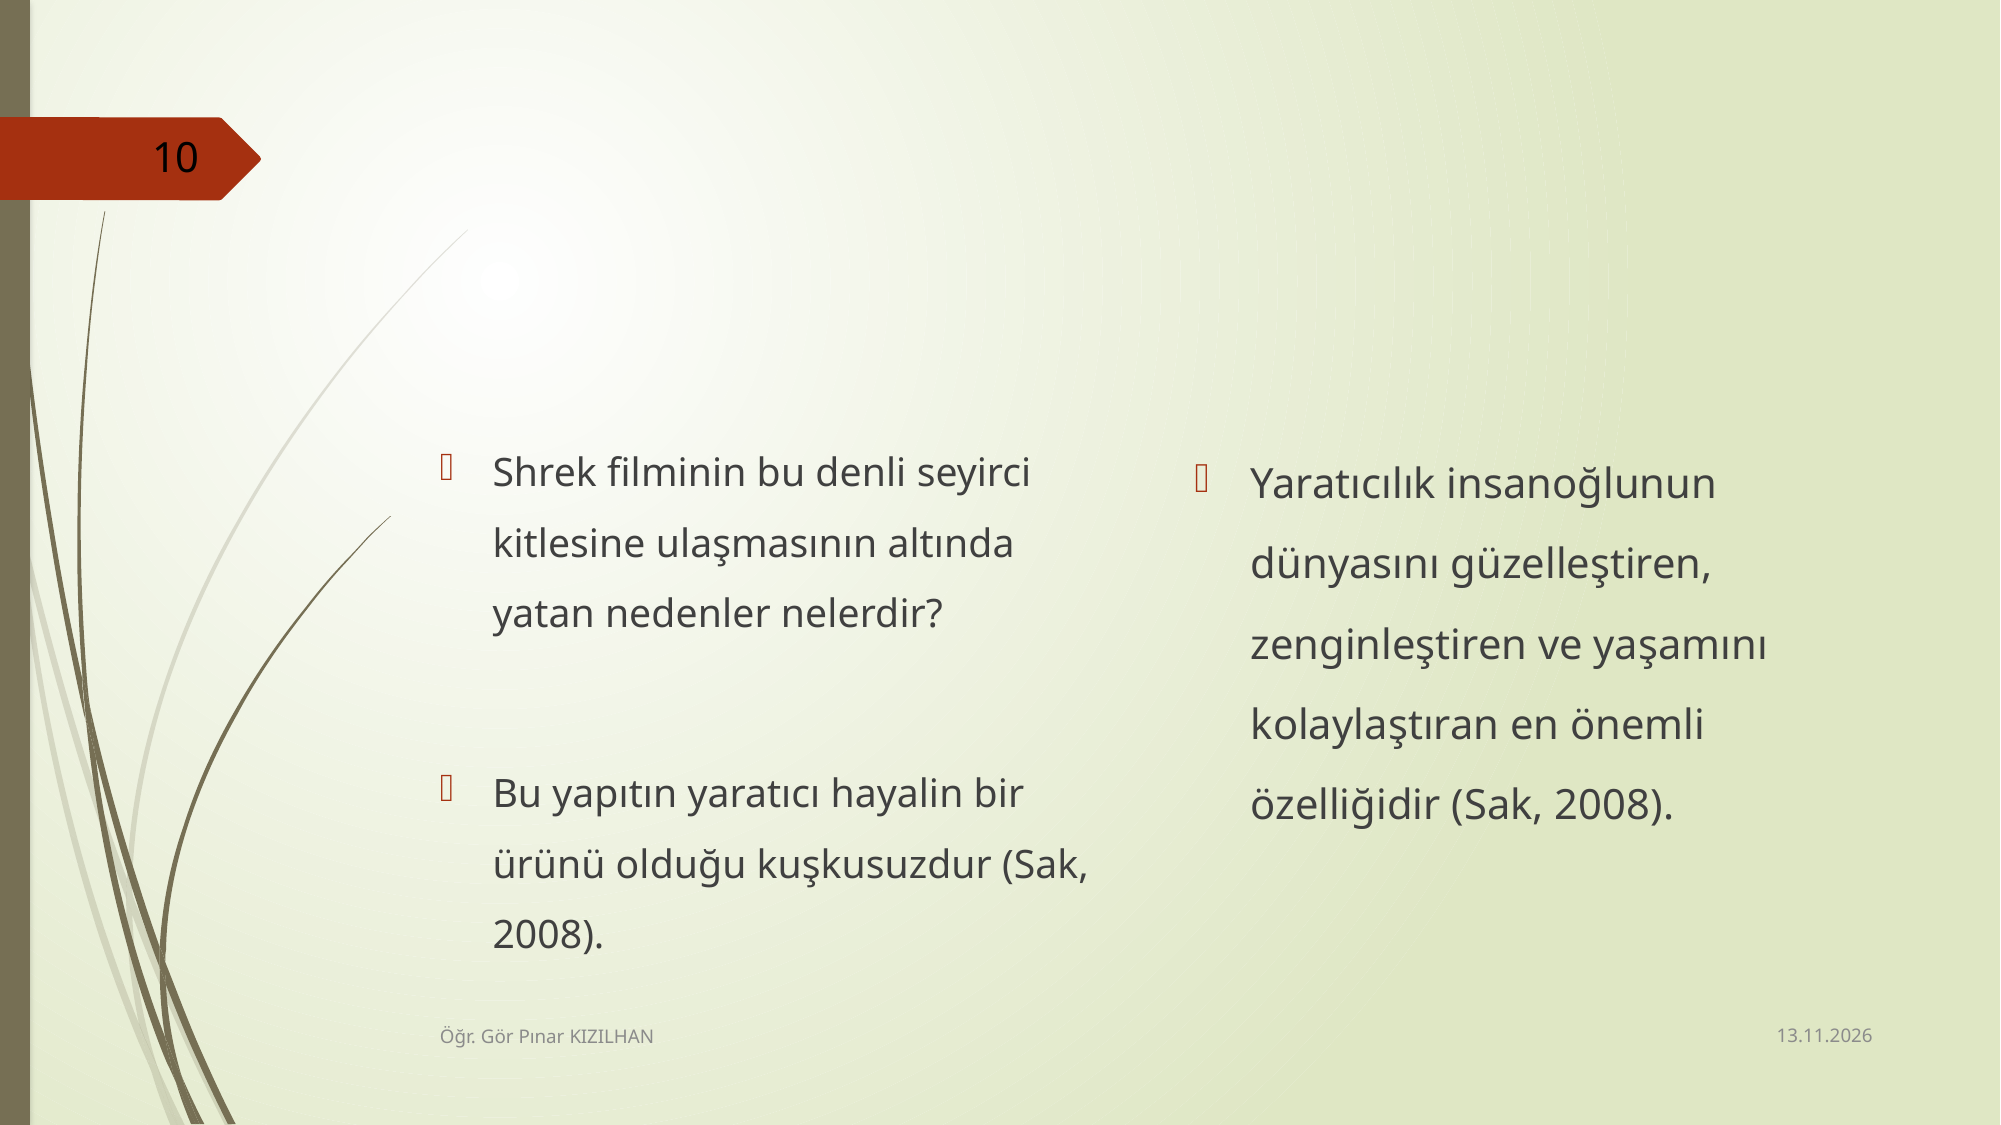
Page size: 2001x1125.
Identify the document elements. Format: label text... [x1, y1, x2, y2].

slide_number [1699, 1005, 1888, 1067]
footer Öğr. Gör Pınar KIZILHAN [424, 1006, 1675, 1067]
slide_number 10 [87, 129, 216, 190]
list Yaratıcılık insanoğlunun dünyasını güzelleştiren, zenginleştiren ve yaşamını kolaylaştıran en önemli özelliğidir (Sak, 2008). [1179, 348, 1888, 969]
list Shrek filminin bu denli seyirci kitlesine ulaşmasının altında yatan nedenler nelerdir? Bu yapıtın yaratıcı hayalin bir ürünü olduğu kuşkusuzdur (Sak, 2008). [424, 350, 1133, 970]
